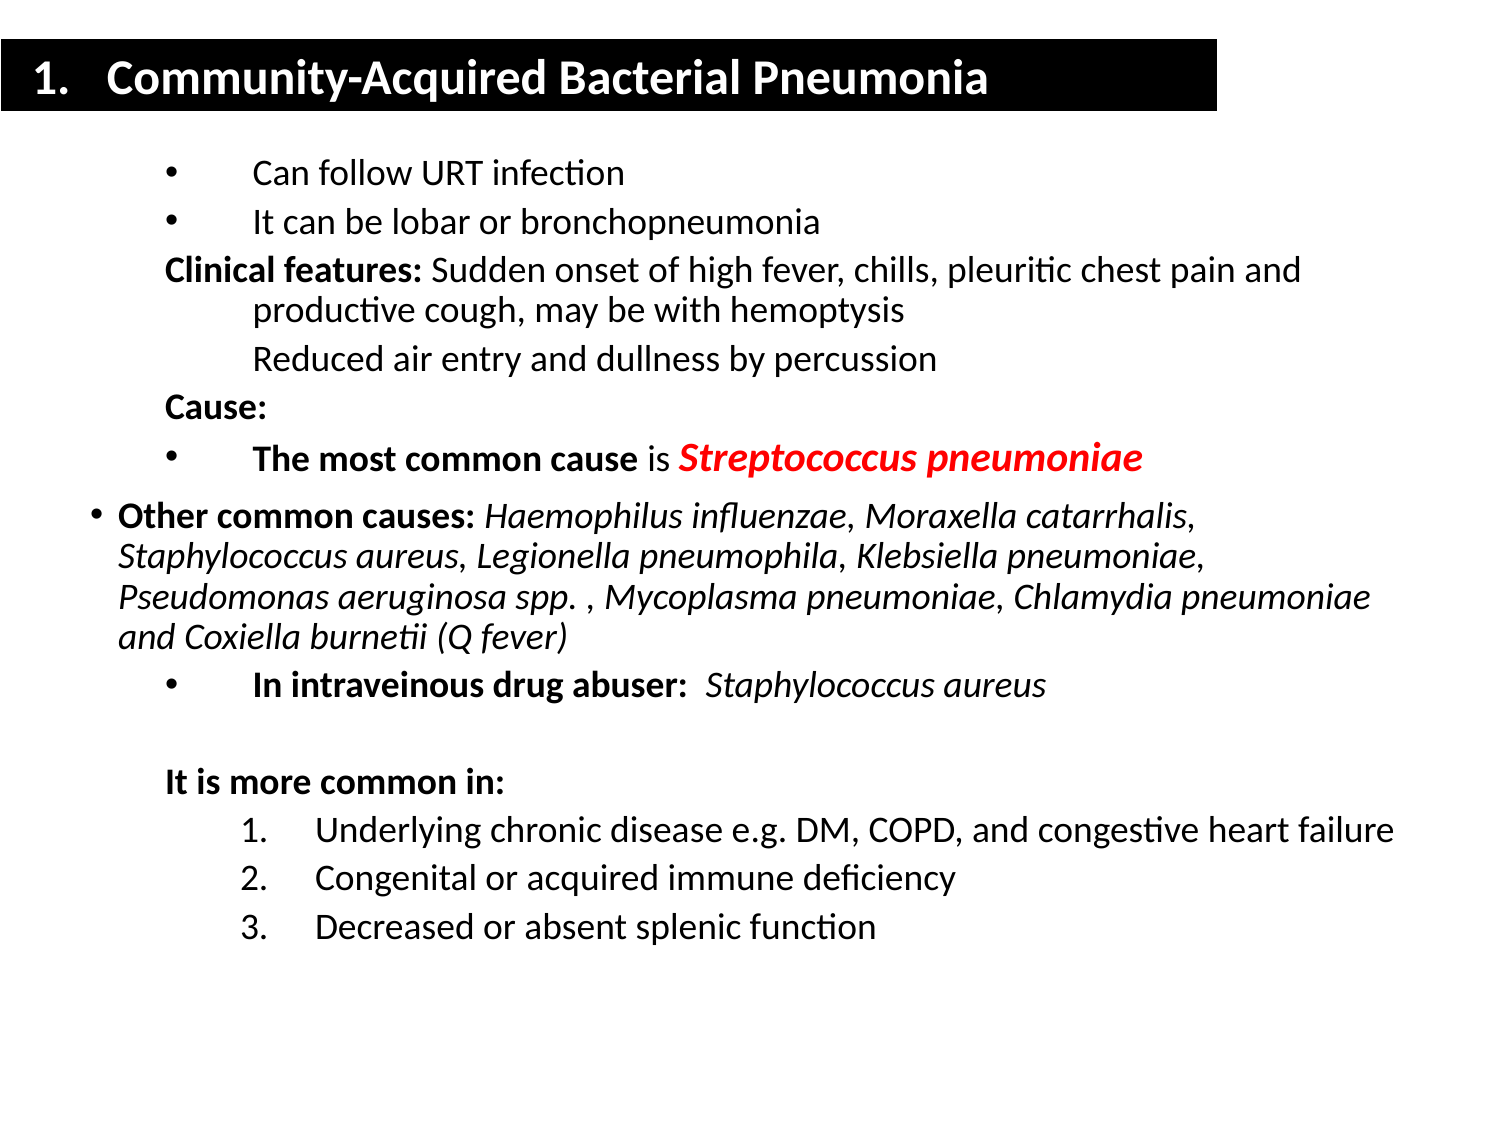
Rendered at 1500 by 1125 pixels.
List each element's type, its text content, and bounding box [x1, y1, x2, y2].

list Can follow URT infection It can be lobar or bronchopneumonia Clinical features: Sudden onset of high fever, chills, pleuritic chest pain and productive cough, may be with hemoptysis Reduced air entry and dullness by percussion Cause: The most common cause is Streptococcus pneumoniae Other common causes: Haemophilus influenzae, Moraxella catarrhalis, Staphylococcus aureus, Legionella pneumophila, Klebsiella pneumoniae, Pseudomonas aeruginosa spp. , Mycoplasma pneumoniae, Chlamydia pneumoniae and Coxiella burnetii (Q fever) In intraveinous drug abuser: Staphylococcus aureus It is more common in: Underlying chronic disease e.g. DM, COPD, and congestive heart failure Congenital or acquired immune deficiency Decreased or absent splenic function [75, 93, 1438, 1094]
text_box Community-Acquired Bacterial Pneumonia [0, 36, 1220, 114]
